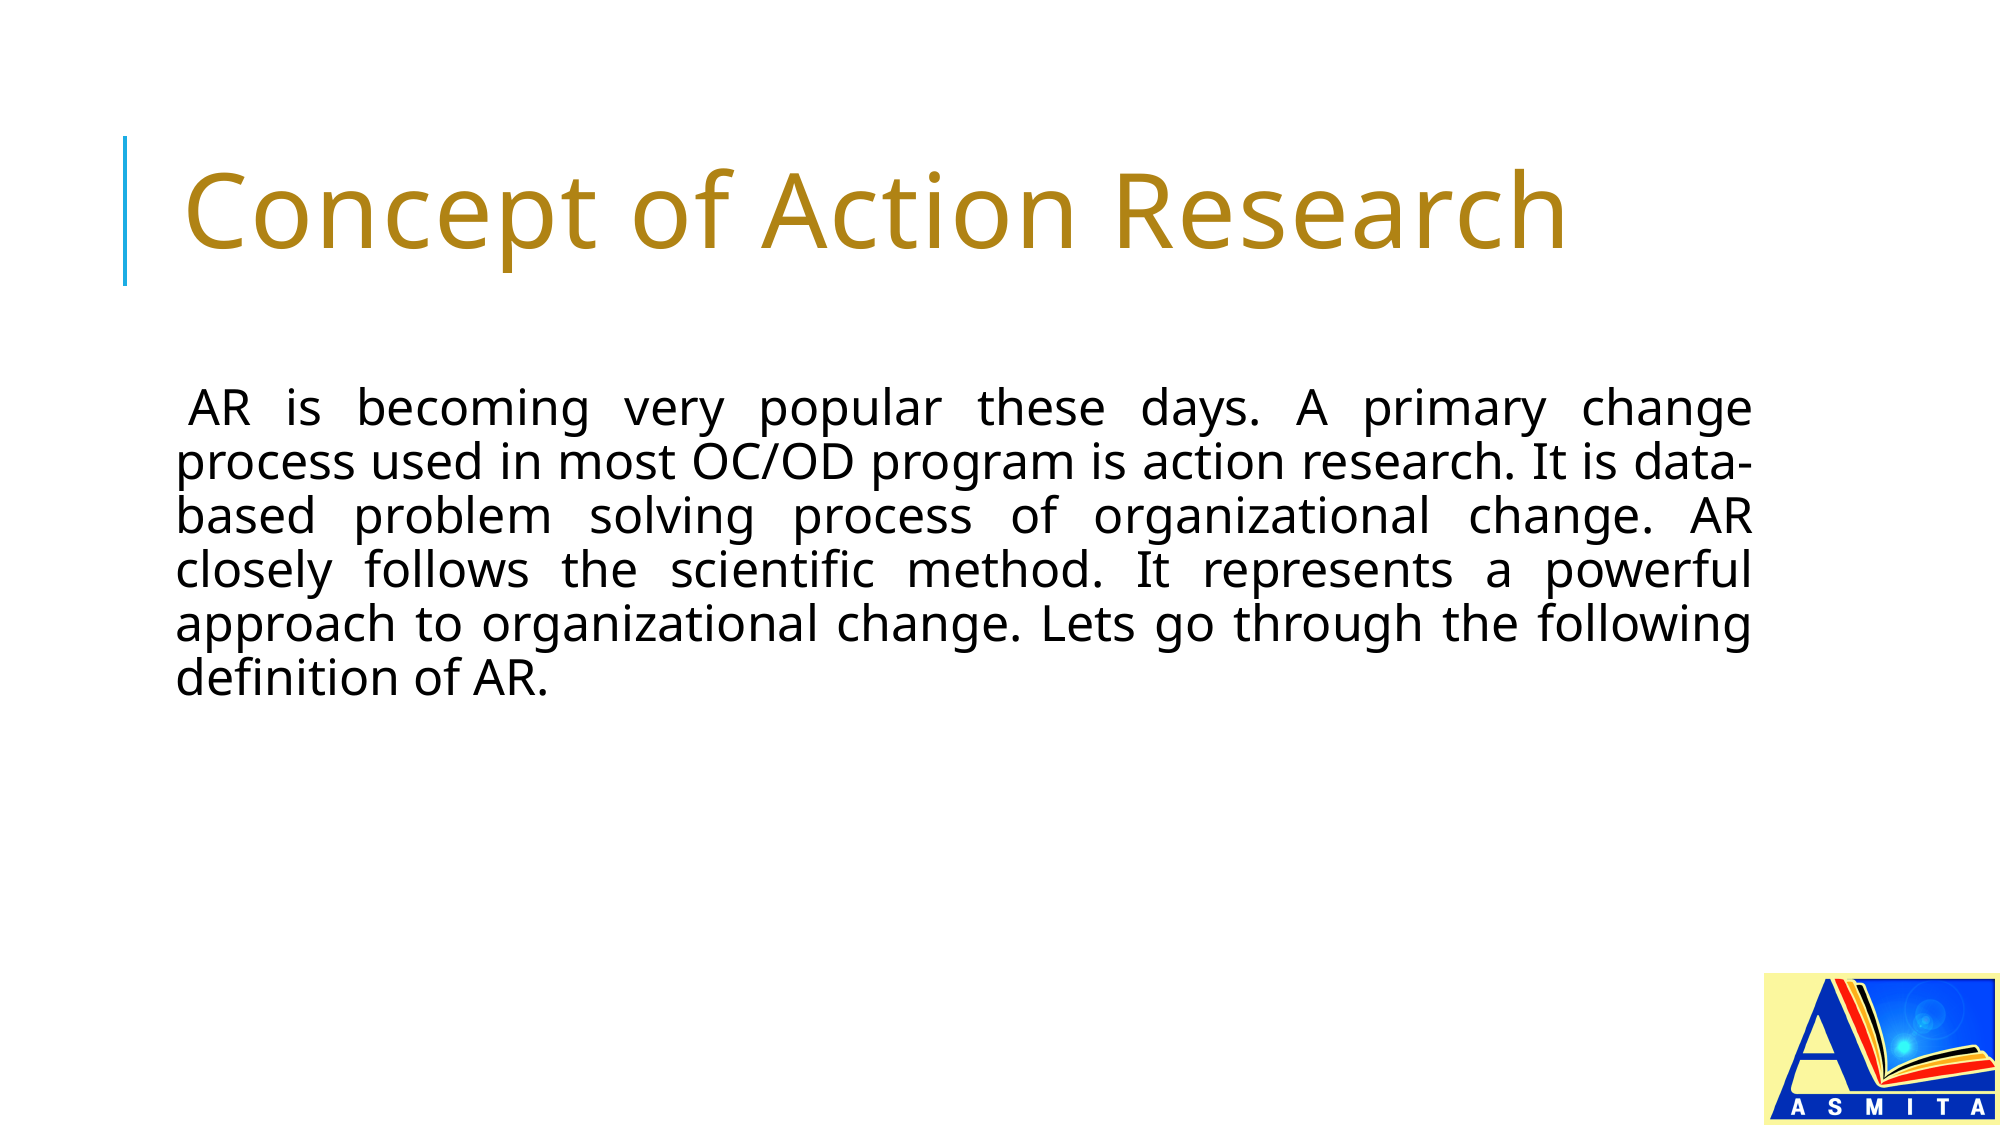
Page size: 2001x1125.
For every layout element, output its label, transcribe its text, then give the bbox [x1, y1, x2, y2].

picture [1764, 973, 2000, 1125]
list AR is becoming very popular these days. A primary change process used in most OC/OD program is action research. It is data-based problem solving process of organizational change. AR closely follows the scientific method. It represents a powerful approach to organizational change. Lets go through the following definition of AR. [168, 375, 1763, 1035]
title Concept of Action Research [168, 96, 1763, 342]
